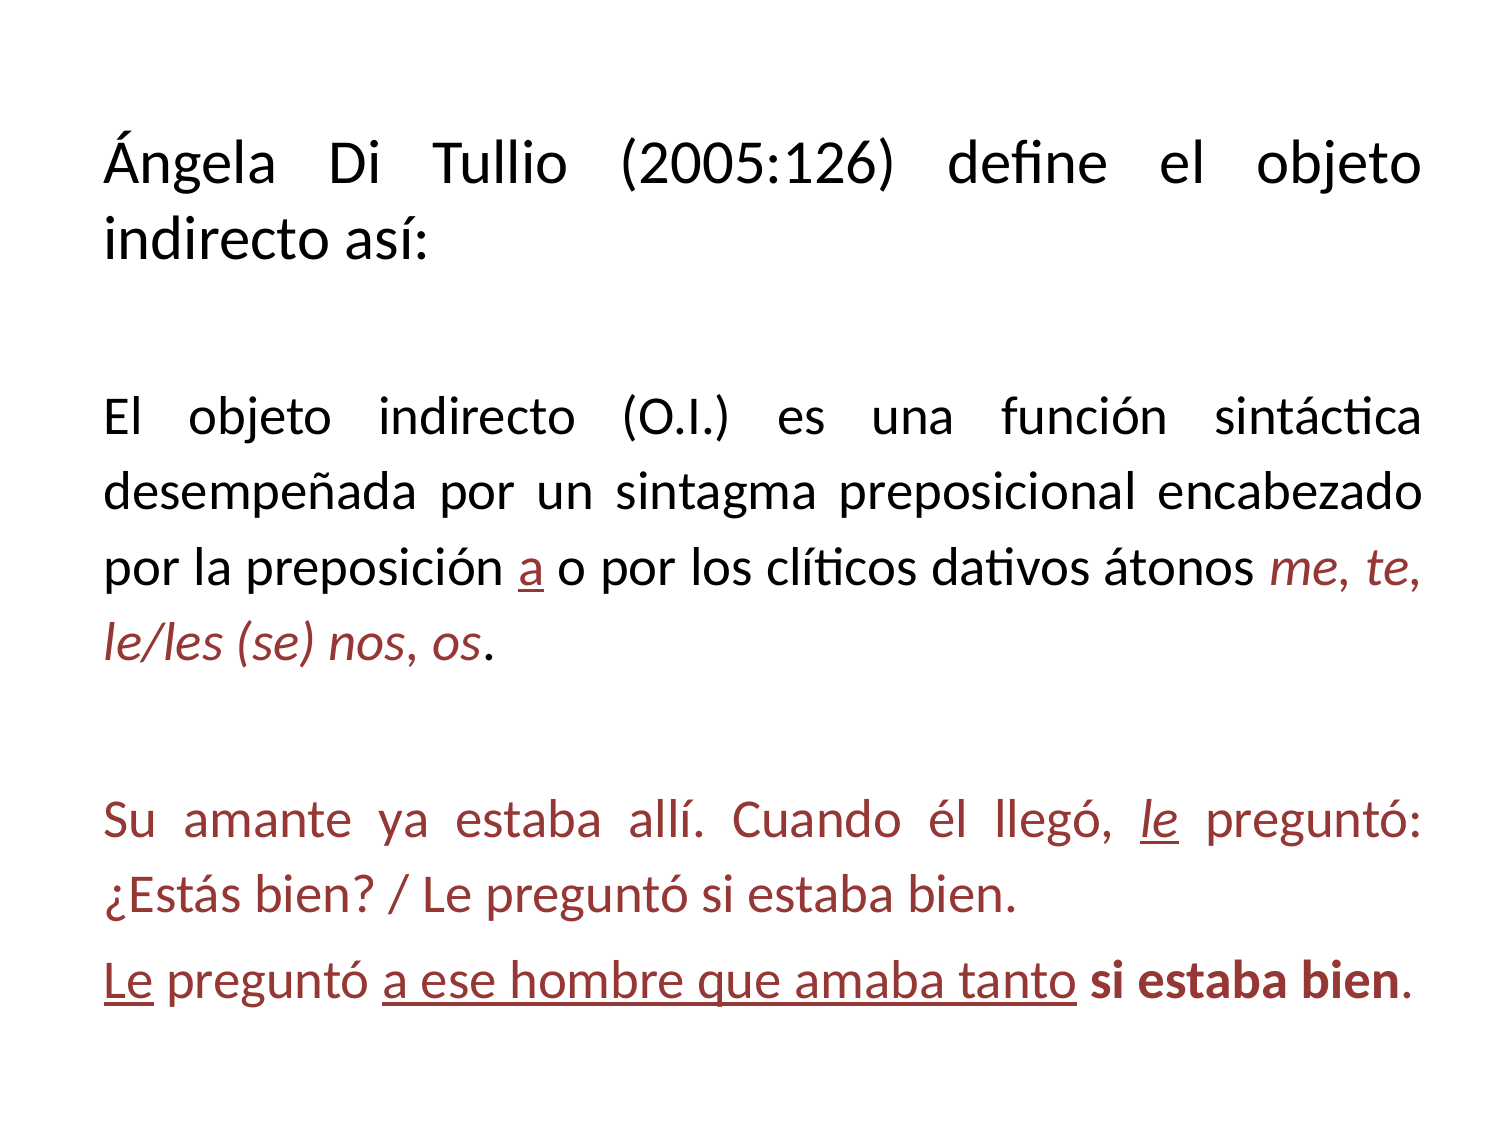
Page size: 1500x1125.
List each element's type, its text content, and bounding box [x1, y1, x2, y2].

list Ángela Di Tullio (2005:126) define el objeto indirecto así: El objeto indirecto (O.I.) es una función sintáctica desempeñada por un sintagma preposicional encabezado por la preposición a o por los clíticos dativos átonos me, te, le/les (se) nos, os. Su amante ya estaba allí. Cuando él llegó, le preguntó: ¿Estás bien? / Le preguntó si estaba bien. Le preguntó a ese hombre que amaba tanto si estaba bien. [88, 113, 1439, 1083]
